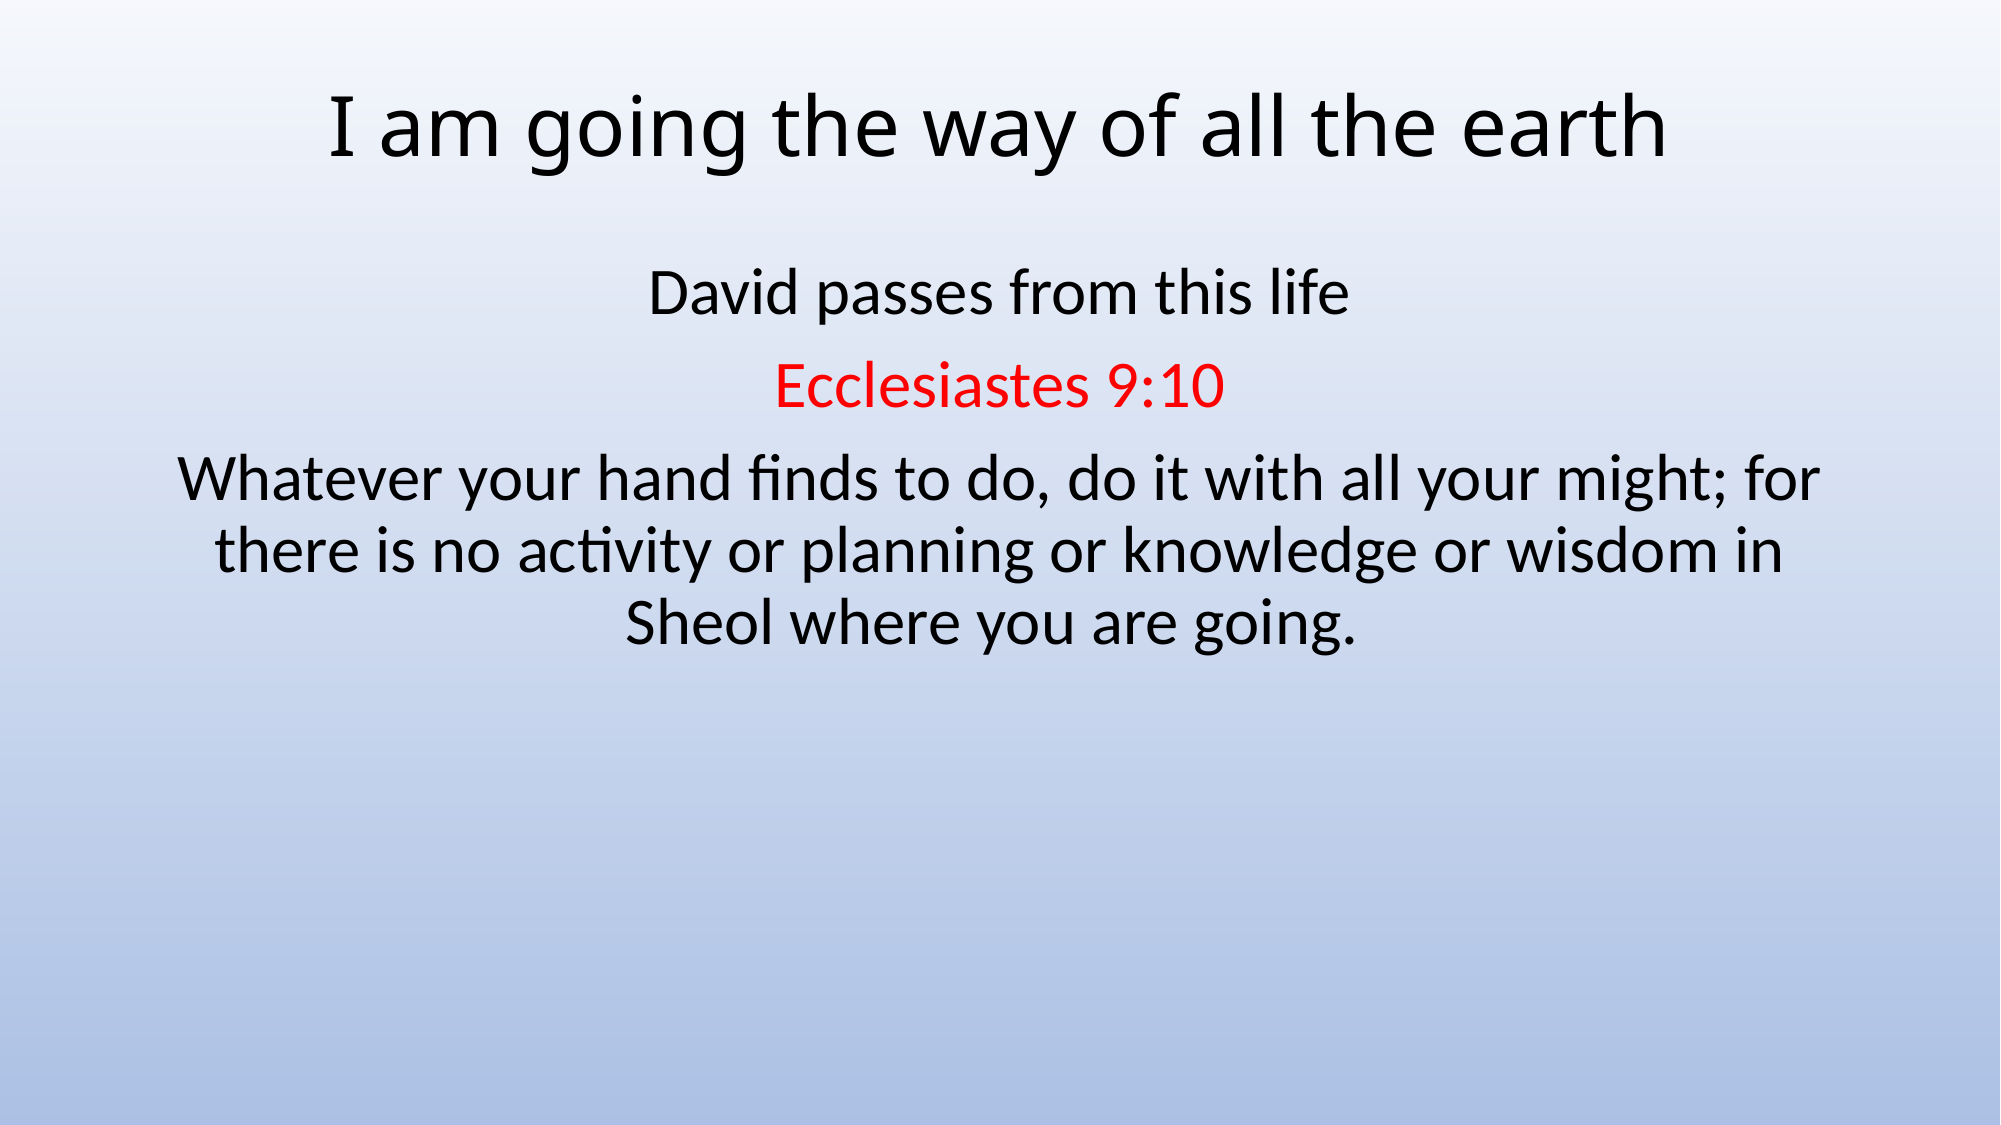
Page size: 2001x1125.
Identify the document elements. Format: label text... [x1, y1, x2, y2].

title I am going the way of all the earth [137, 59, 1863, 199]
list David passes from this life Ecclesiastes 9:10 Whatever your hand finds to do, do it with all your might; for there is no activity or planning or knowledge or wisdom in Sheol where you are going. [137, 249, 1863, 1125]
